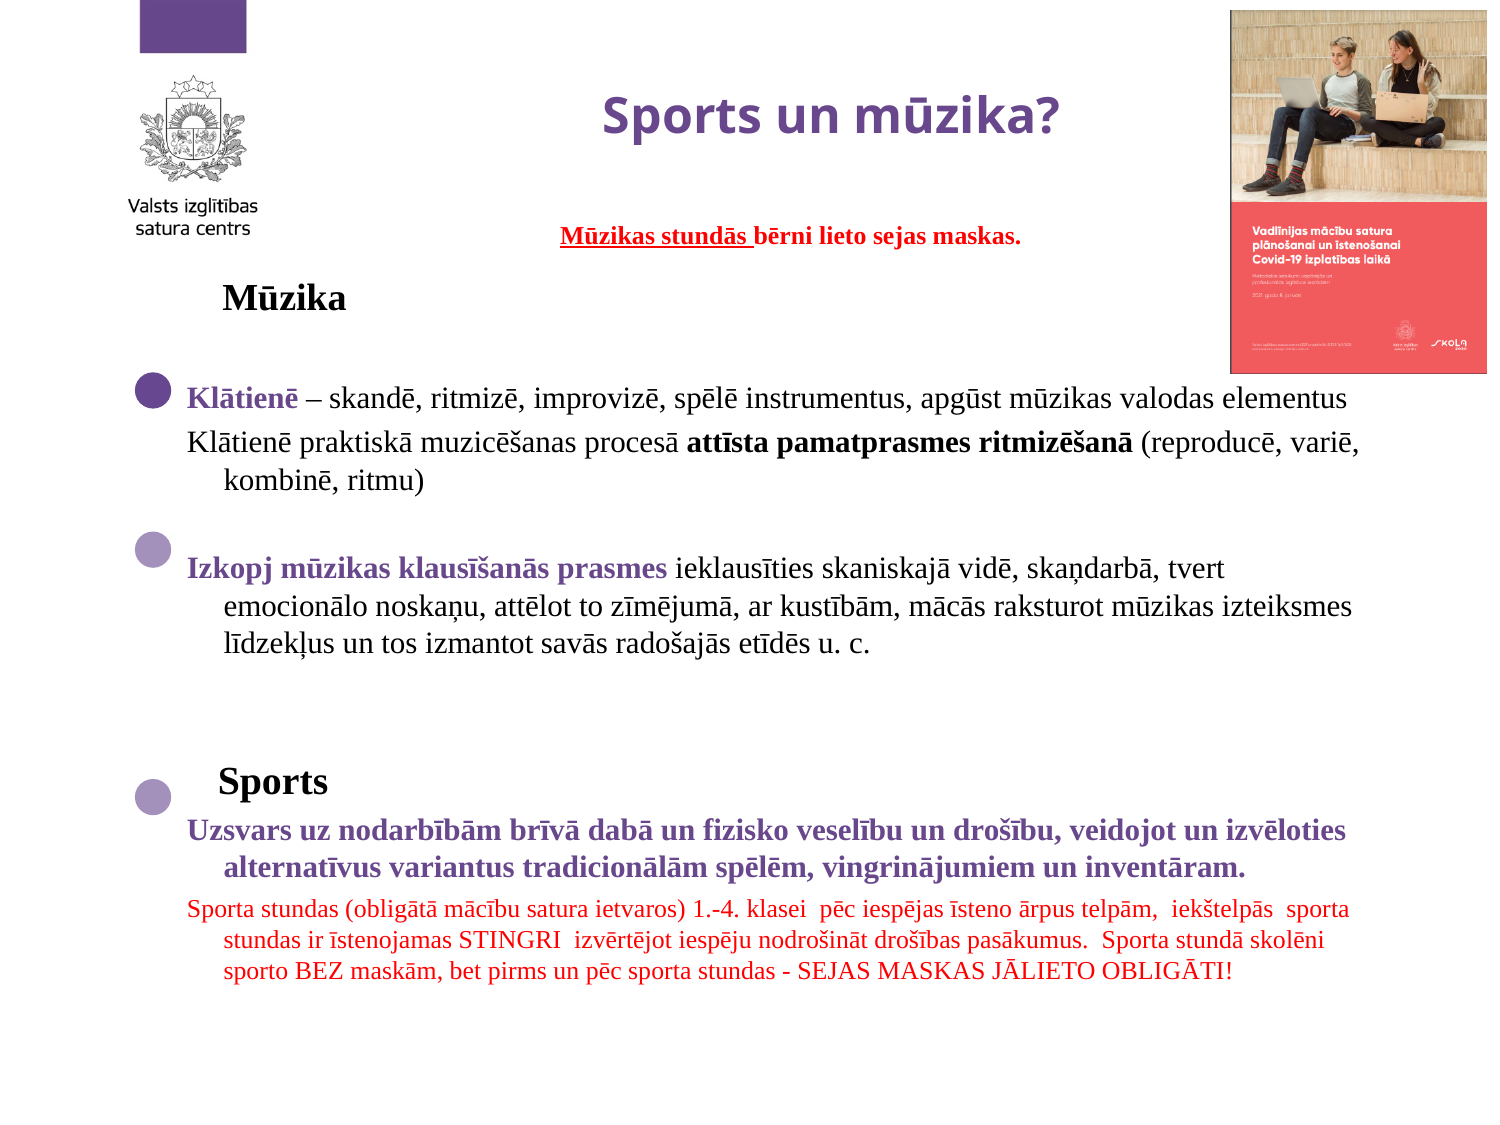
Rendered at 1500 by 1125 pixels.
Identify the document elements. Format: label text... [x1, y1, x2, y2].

text_box [134, 778, 172, 816]
title Sports un mūzika? [587, 76, 1168, 159]
text_box [134, 372, 172, 409]
list Mūzikas stundās bērni lieto sejas maskas. Mūzika Klātienē – skandē, ritmizē, improvizē, spēlē instrumentus, apgūst mūzikas valodas elementus Klātienē praktiskā muzicēšanas procesā attīsta pamatprasmes ritmizēšanā (reproducē, variē, kombinē, ritmu) Izkopj mūzikas klausīšanās prasmes ieklausīties skaniskajā vidē, skaņdarbā, tvert emocionālo noskaņu, attēlot to zīmējumā, ar kustībām, mācās raksturot mūzikas izteiksmes līdzekļus un tos izmantot savās radošajās etīdēs u. c. Sports Uzsvars uz nodarbībām brīvā dabā un fizisko veselību un drošību, veidojot un izvēloties alternatīvus variantus tradicionālām spēlēm, vingrinājumiem un inventāram. Sporta stundas (obligātā mācību satura ietvaros) 1.-4. klasei pēc iespējas īsteno ārpus telpām, iekštelpās sporta stundas ir īstenojamas STINGRI izvērtējot iespēju nodrošināt drošības pasākumus. Sporta stundā skolēni sporto BEZ maskām, bet pirms un pēc sporta stundas - SEJAS MASKAS JĀLIETO OBLIGĀTI! [134, 195, 1382, 997]
picture [48, 0, 338, 321]
text_box [134, 531, 172, 568]
picture [1230, 10, 1488, 374]
